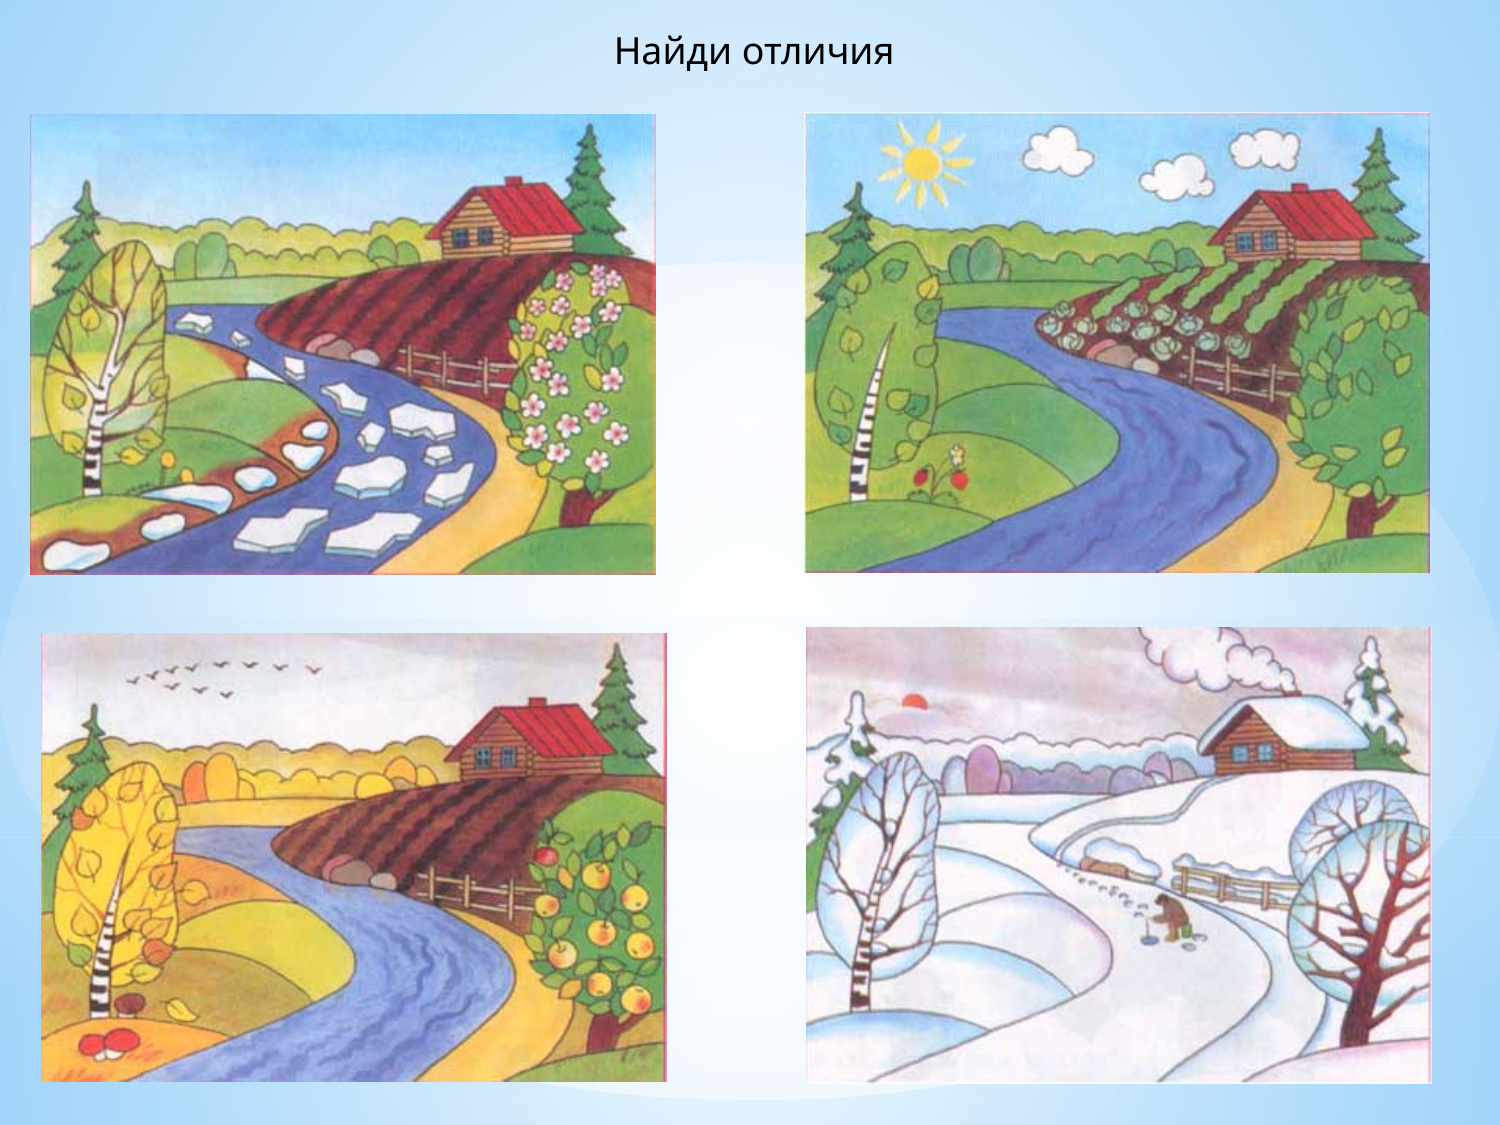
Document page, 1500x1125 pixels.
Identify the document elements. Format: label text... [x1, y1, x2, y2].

text_box Найди отличия [599, 19, 910, 80]
picture [806, 627, 1433, 1084]
picture [30, 114, 656, 575]
picture [41, 633, 667, 1082]
picture [804, 111, 1431, 574]
